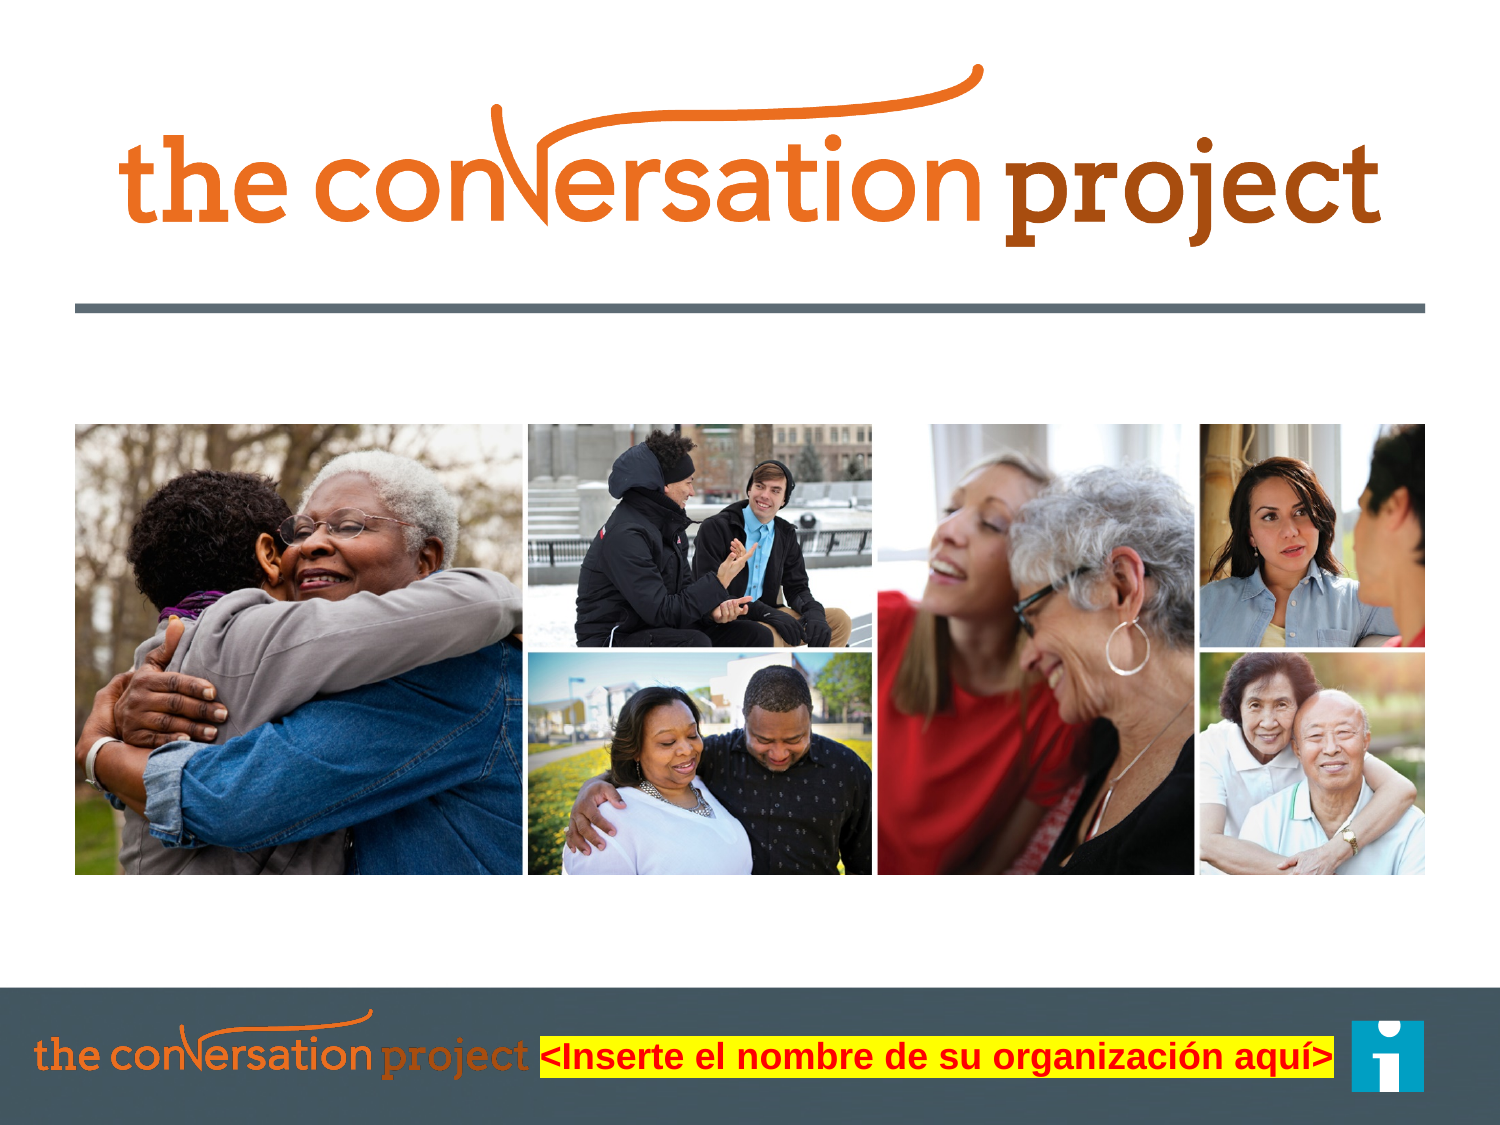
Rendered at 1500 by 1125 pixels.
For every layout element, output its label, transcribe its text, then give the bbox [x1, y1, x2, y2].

picture [0, 0, 1500, 1125]
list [74, 424, 1426, 876]
text_box <Inserte el nombre de su organización aquí> [525, 1024, 1381, 1085]
